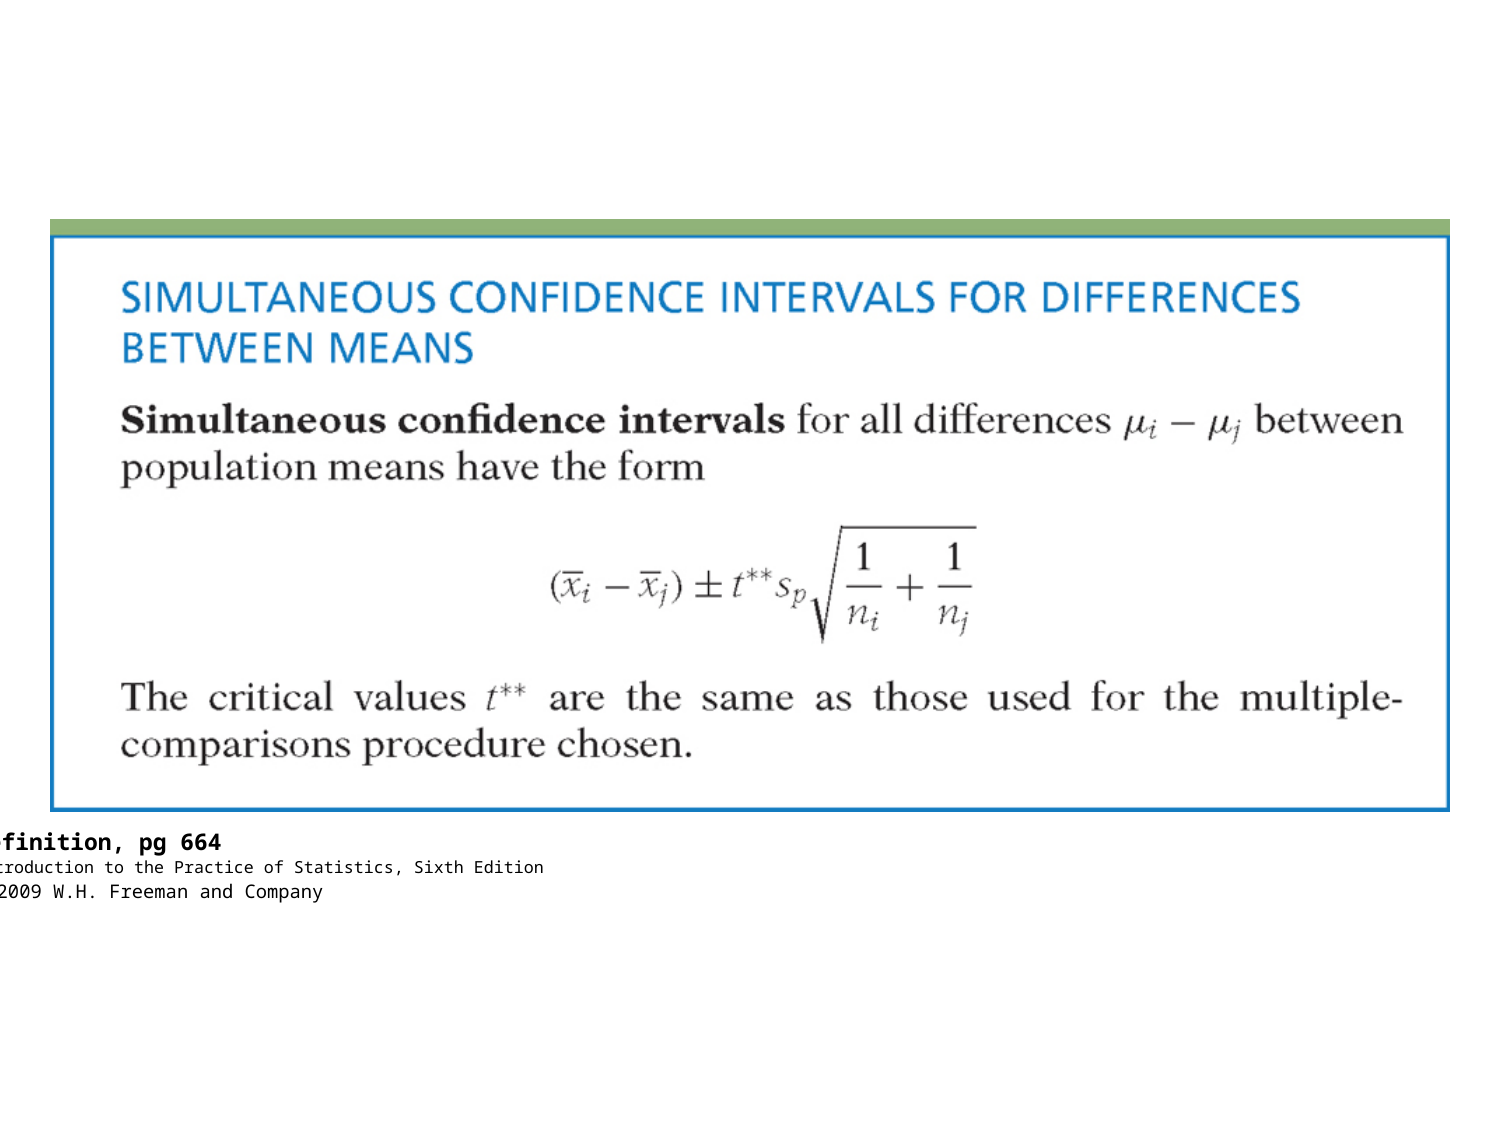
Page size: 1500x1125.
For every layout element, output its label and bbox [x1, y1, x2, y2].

text_box [49, 218, 1451, 906]
